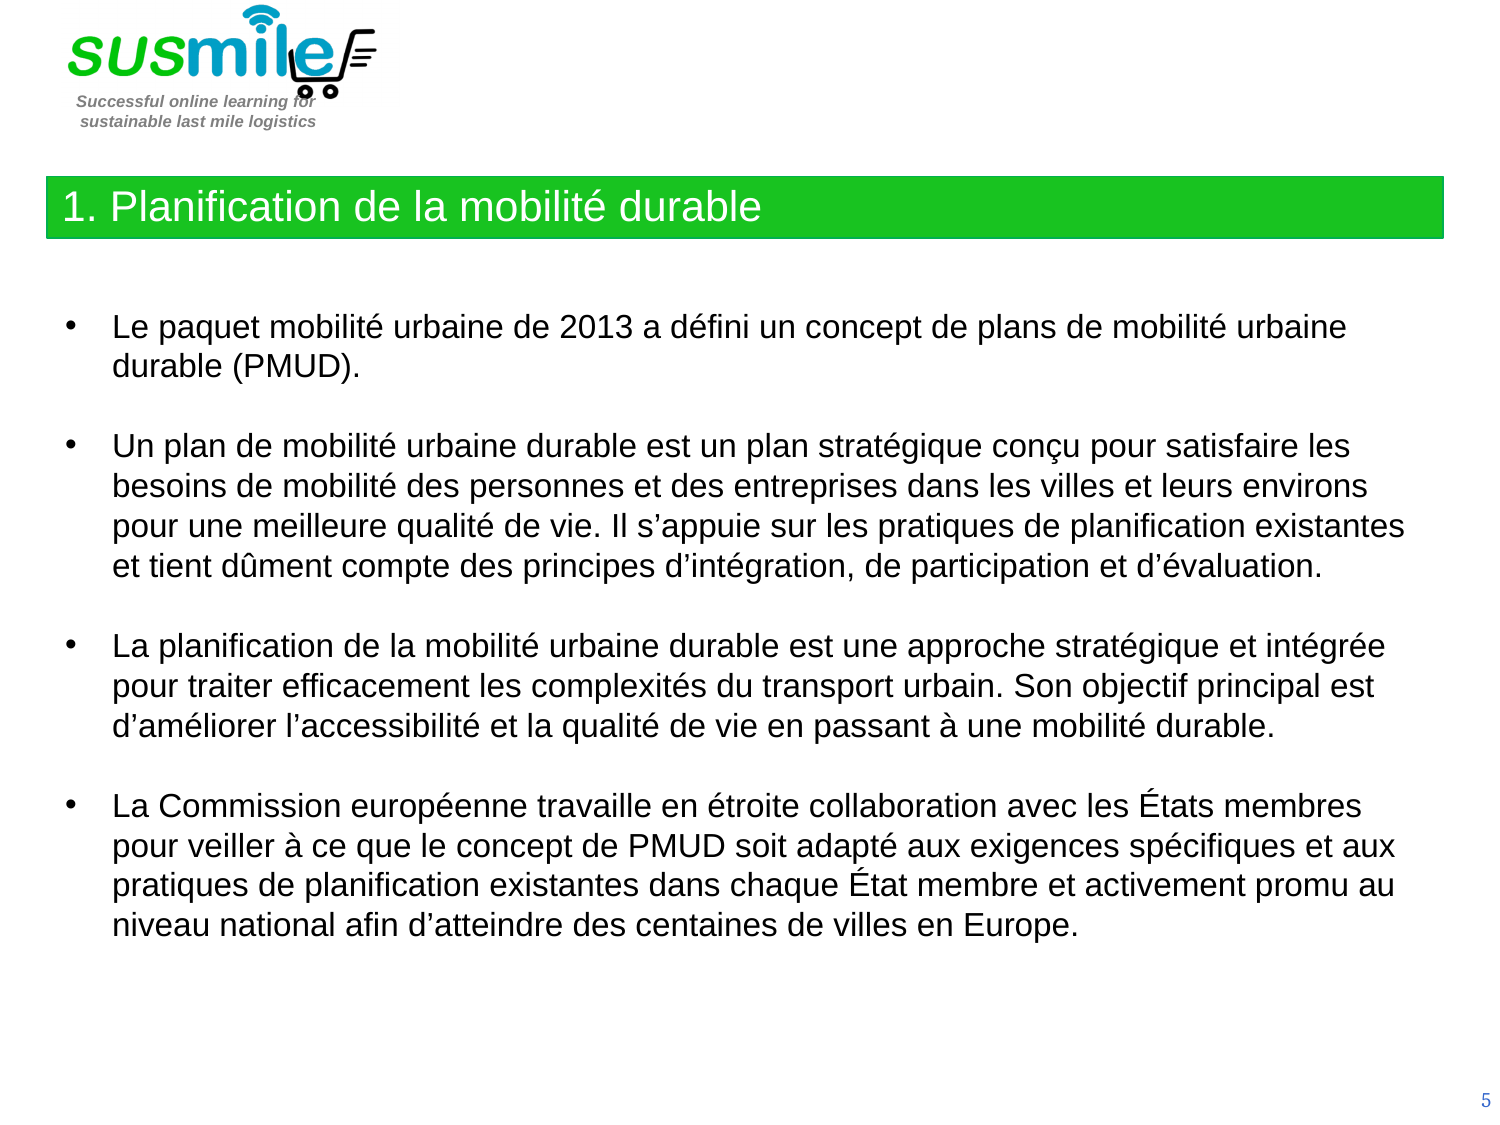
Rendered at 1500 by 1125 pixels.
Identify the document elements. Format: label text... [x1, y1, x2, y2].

picture [61, 0, 400, 107]
slide_number 5 [1156, 1069, 1500, 1125]
text_box Le paquet mobilité urbaine de 2013 a défini un concept de plans de mobilité urbaine durable (PMUD). Un plan de mobilité urbaine durable est un plan stratégique conçu pour satisfaire les besoins de mobilité des personnes et des entreprises dans les villes et leurs environs pour une meilleure qualité de vie. Il s’appuie sur les pratiques de planification existantes et tient dûment compte des principes d’intégration, de participation et d’évaluation. La planification de la mobilité urbaine durable est une approche stratégique et intégrée pour traiter efficacement les complexités du transport urbain. Son objectif principal est d’améliorer l’accessibilité et la qualité de vie en passant à une mobilité durable. La Commission européenne travaille en étroite collaboration avec les États membres pour veiller à ce que le concept de PMUD soit adapté aux exigences spécifiques et aux pratiques de planification existantes dans chaque État membre et activement promu au niveau national afin d’atteindre des centaines de villes en Europe. [50, 297, 1423, 986]
text_box 1. Planification de la mobilité durable [46, 176, 1443, 238]
